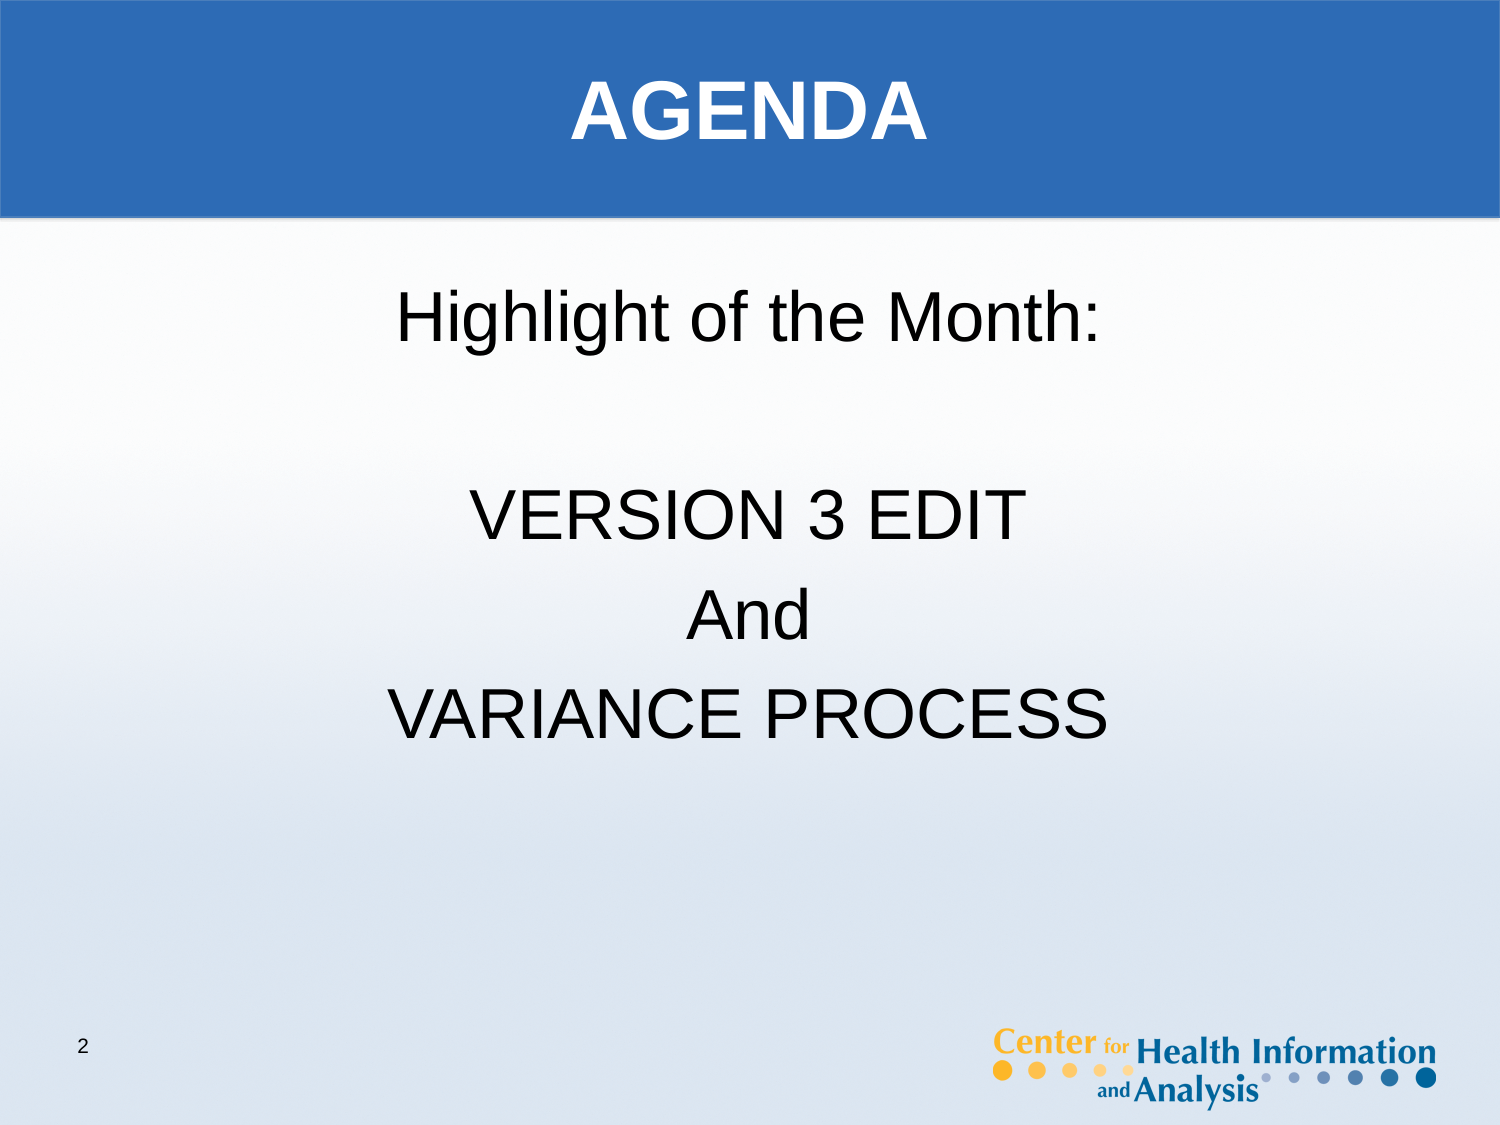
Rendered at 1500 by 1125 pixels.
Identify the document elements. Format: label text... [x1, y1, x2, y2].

picture [0, 221, 1500, 1125]
title AGENDA [74, 12, 1426, 201]
list Highlight of the Month: VERSION 3 EDIT And VARIANCE PROCESS [74, 263, 1424, 983]
slide_number 2 [62, 1025, 413, 1085]
